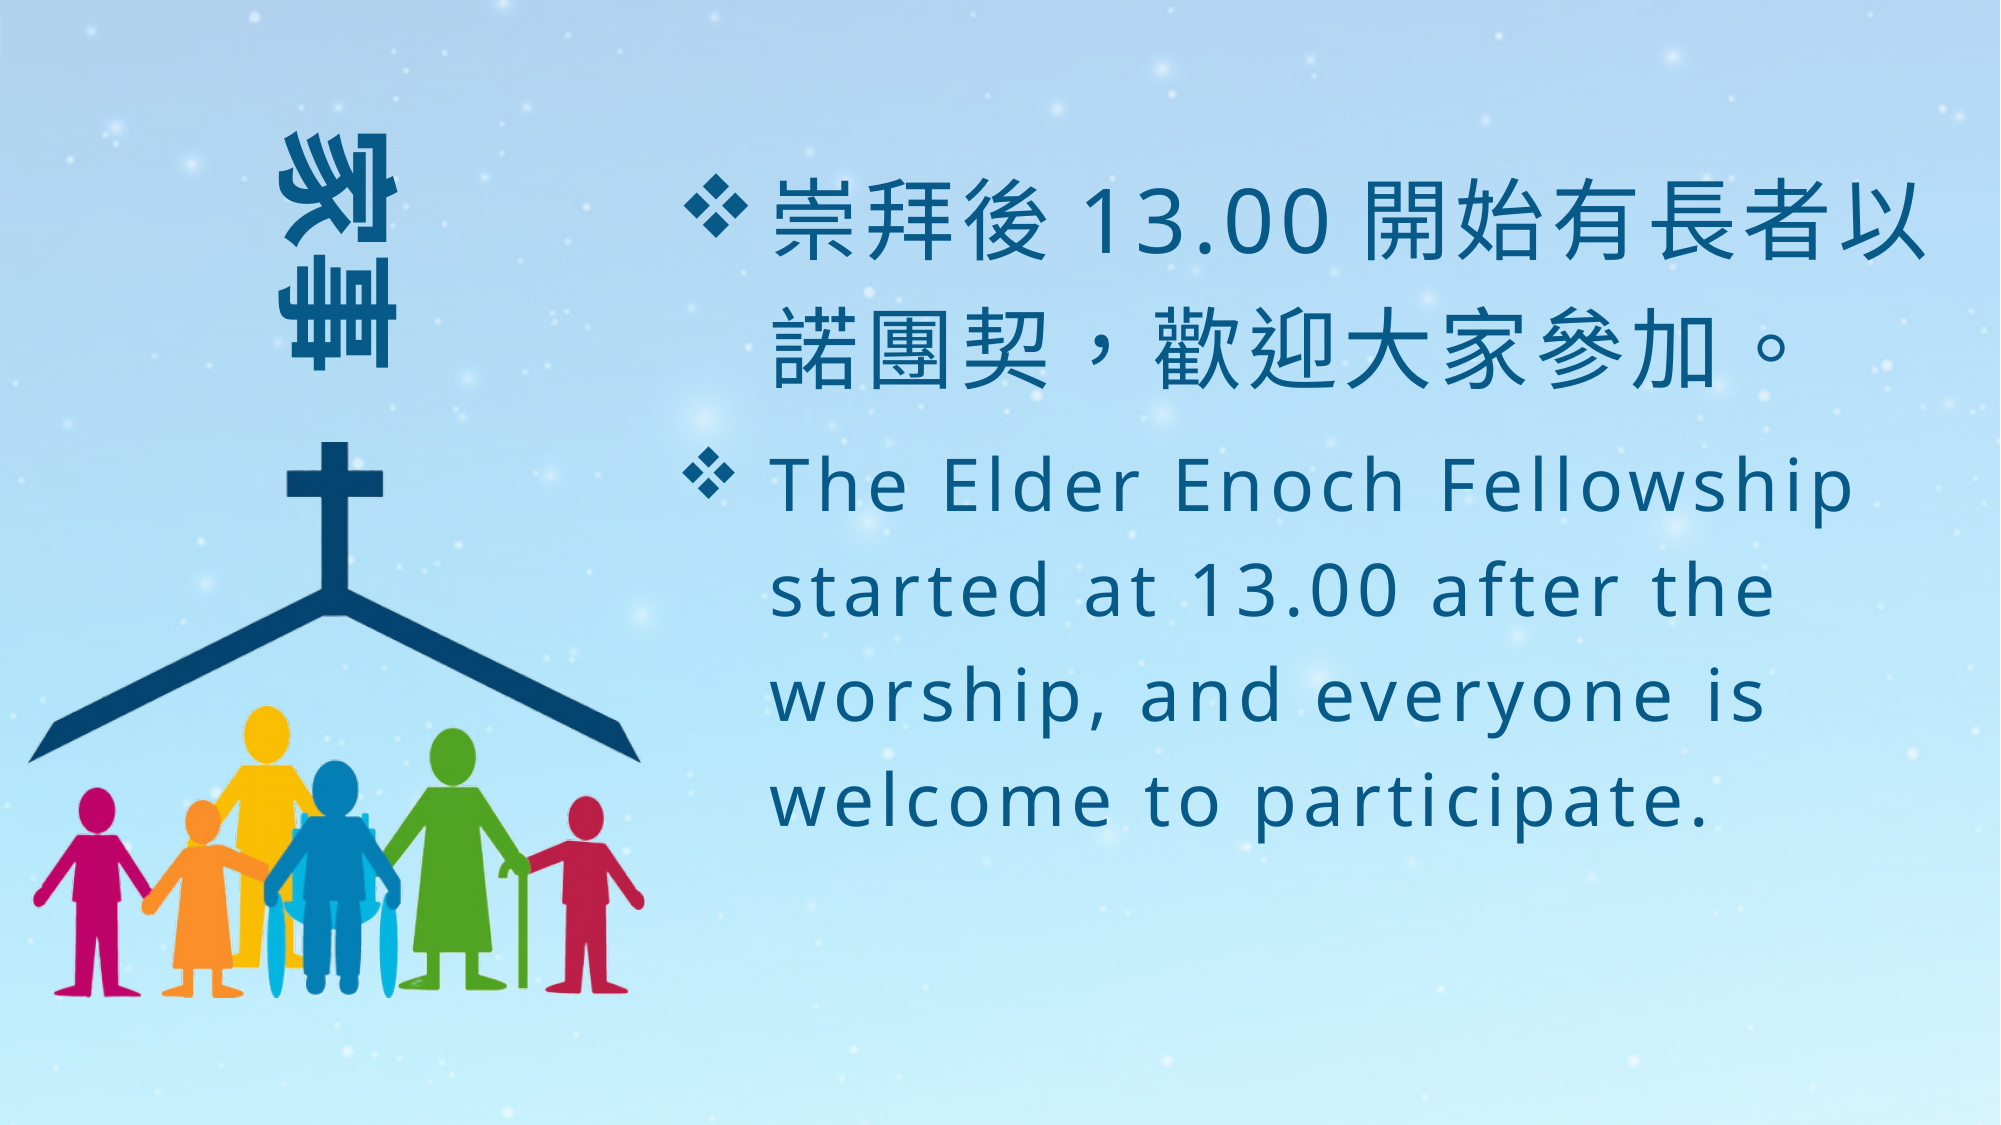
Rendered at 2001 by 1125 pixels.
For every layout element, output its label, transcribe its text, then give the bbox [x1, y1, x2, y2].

list 崇拜後13.00開始有長者以諾團契，歡迎大家參加。 The Elder Enoch Fellowship started at 13.00 after the worship, and everyone is welcome to participate. [660, 134, 1990, 1067]
picture [27, 442, 645, 998]
picture [278, 873, 388, 998]
